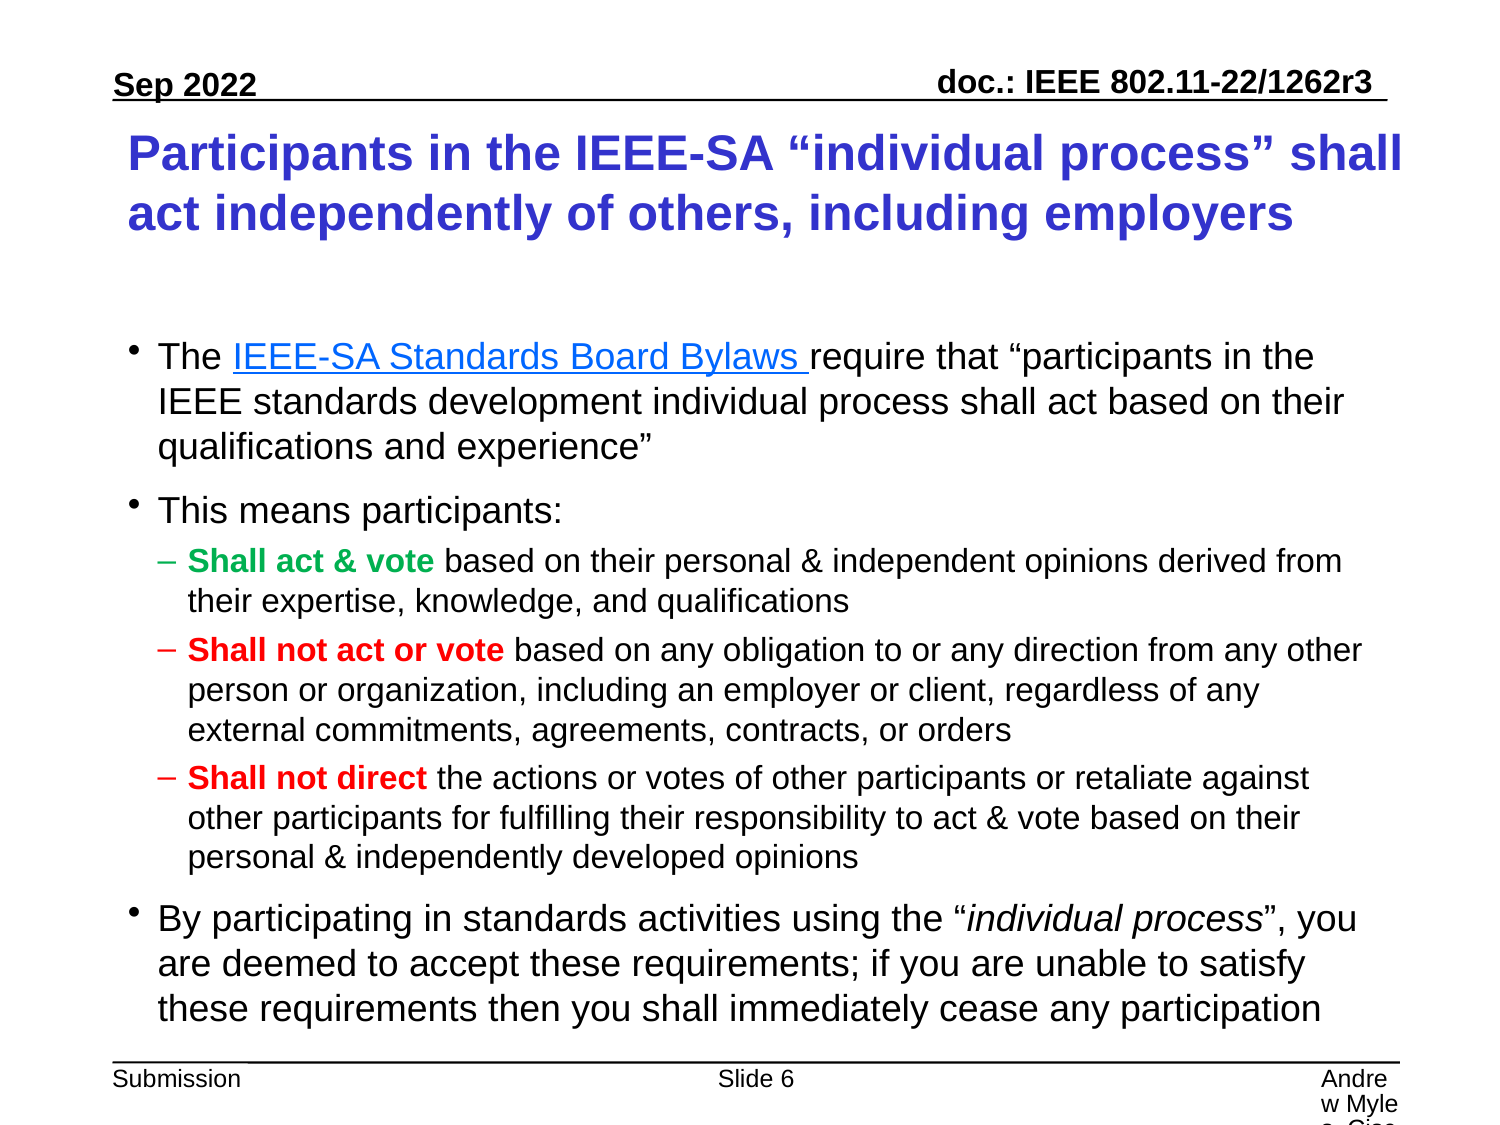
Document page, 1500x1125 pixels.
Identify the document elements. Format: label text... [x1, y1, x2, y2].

footer Andrew Myles, Cisco [1320, 1061, 1402, 1093]
title Participants in the IEEE-SA “individual process” shall act independently of others, including employers [112, 112, 1450, 288]
list The IEEE-SA Standards Board Bylaws require that “participants in the IEEE standards development individual process shall act based on their qualifications and experience” This means participants: Shall act & vote based on their personal & independent opinions derived from their expertise, knowledge, and qualifications Shall not act or vote based on any obligation to or any direction from any other person or organization, including an employer or client, regardless of any external commitments, agreements, contracts, or orders Shall not direct the actions or votes of other participants or retaliate against other participants for fulfilling their responsibility to act & vote based on their personal & independently developed opinions By participating in standards activities using the “individual process”, you are deemed to accept these requirements; if you are unable to satisfy these requirements then you shall immediately cease any participation [112, 324, 1388, 1000]
slide_number Slide 6 [709, 1061, 803, 1093]
